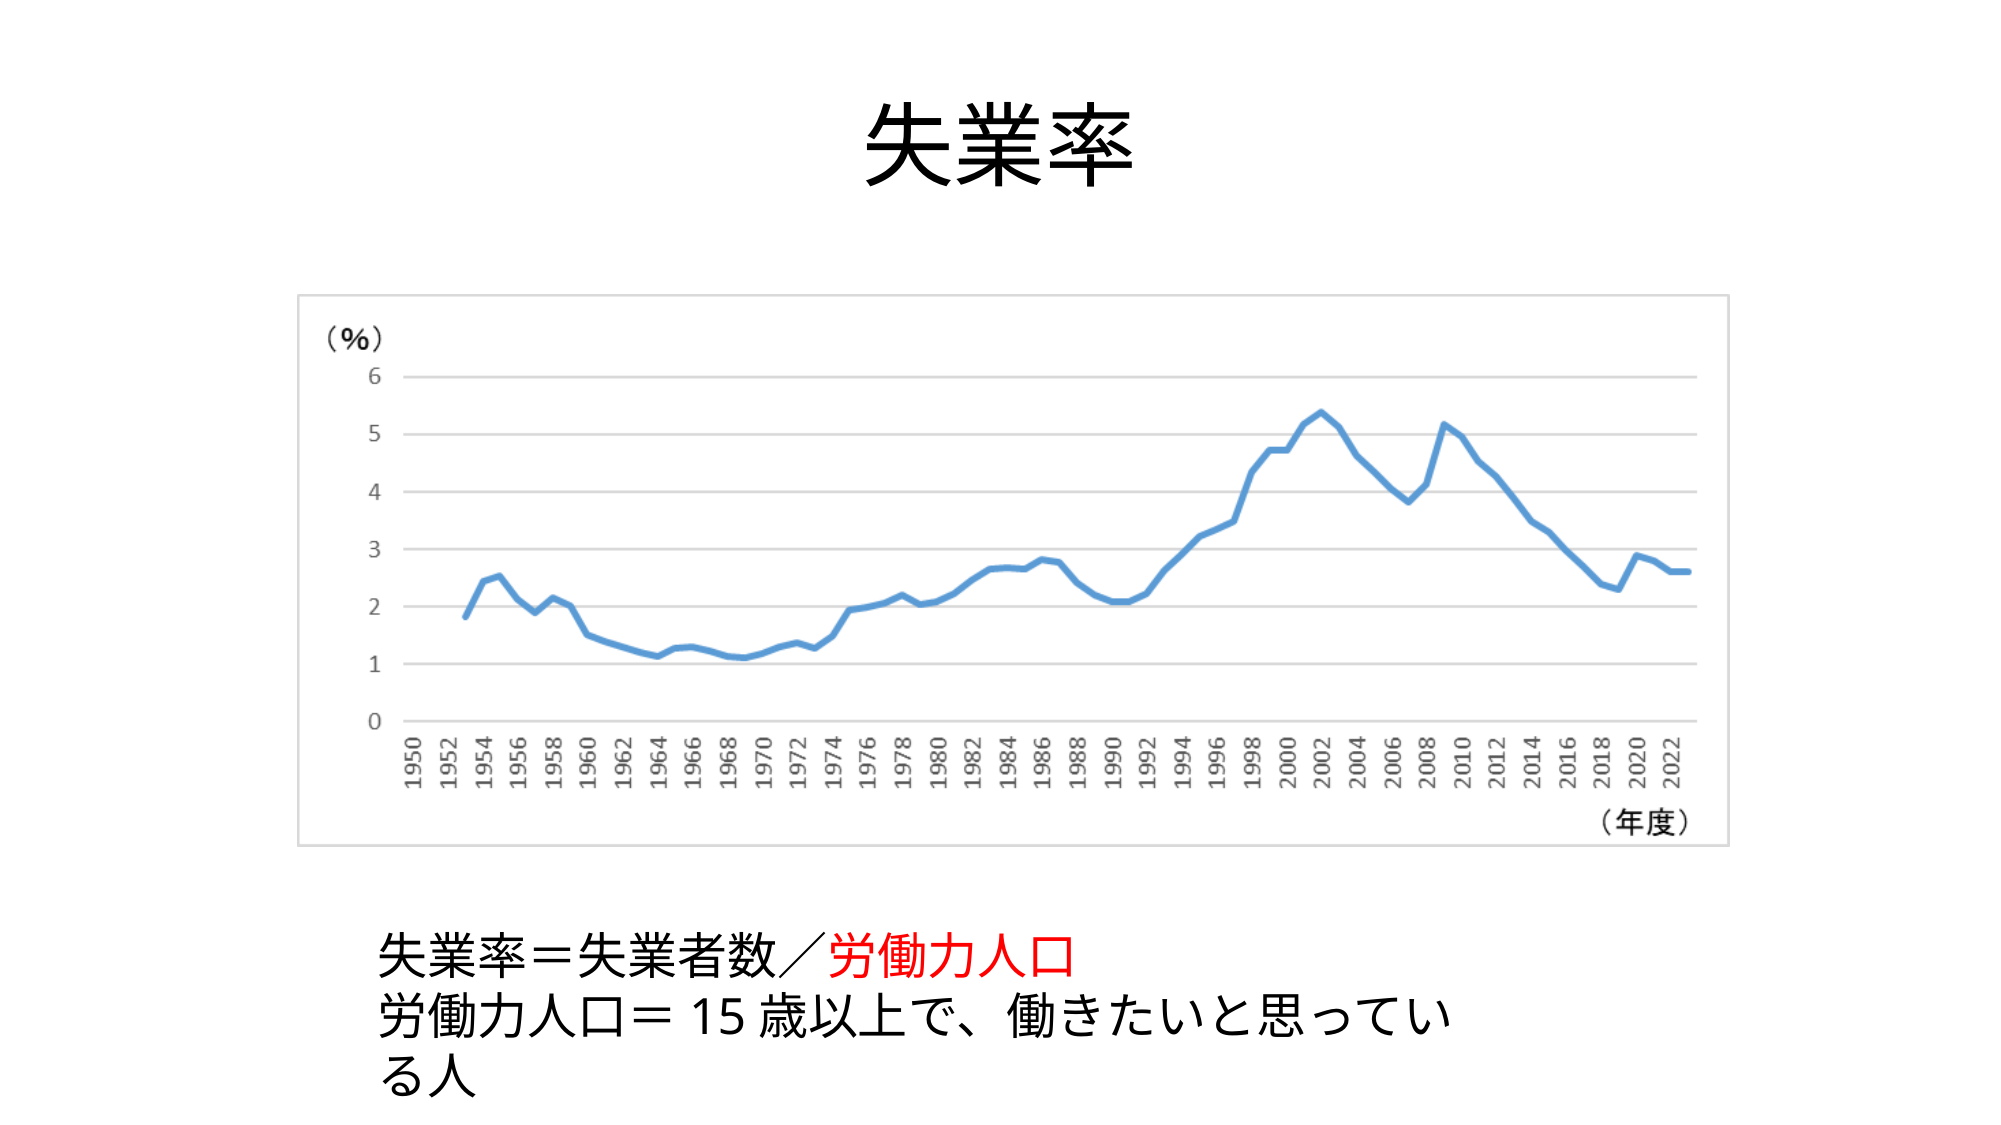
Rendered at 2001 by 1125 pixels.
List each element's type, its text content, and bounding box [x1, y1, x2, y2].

title 失業率 [99, 49, 1900, 238]
text_box 失業率＝失業者数／労働力人口 労働力人口＝15歳以上で、働きたいと思っている人 [362, 916, 1485, 1054]
picture [297, 294, 1730, 848]
